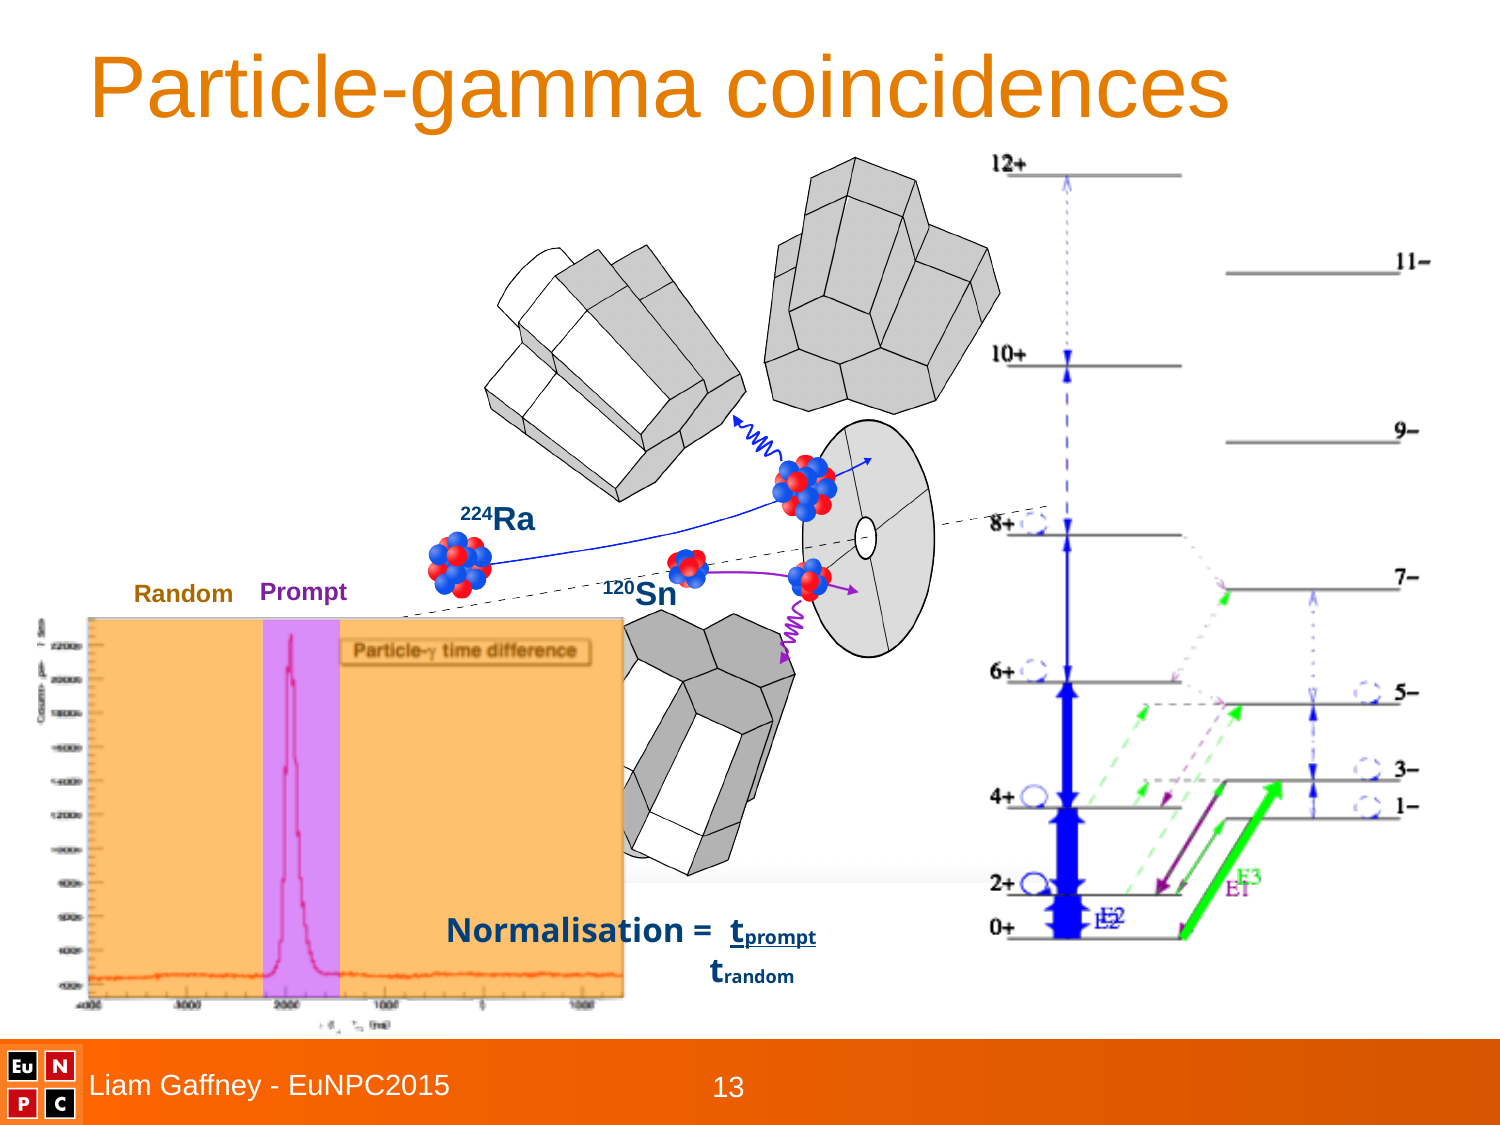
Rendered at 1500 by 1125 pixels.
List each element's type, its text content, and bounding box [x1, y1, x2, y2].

footer Liam Gaffney - EuNPC2015 [88, 1066, 653, 1114]
title Particle-gamma coincidences [88, 29, 1456, 156]
picture [394, 150, 1433, 960]
slide_number 13 [651, 1068, 806, 1116]
picture [0, 1044, 83, 1125]
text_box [36, 567, 820, 1036]
